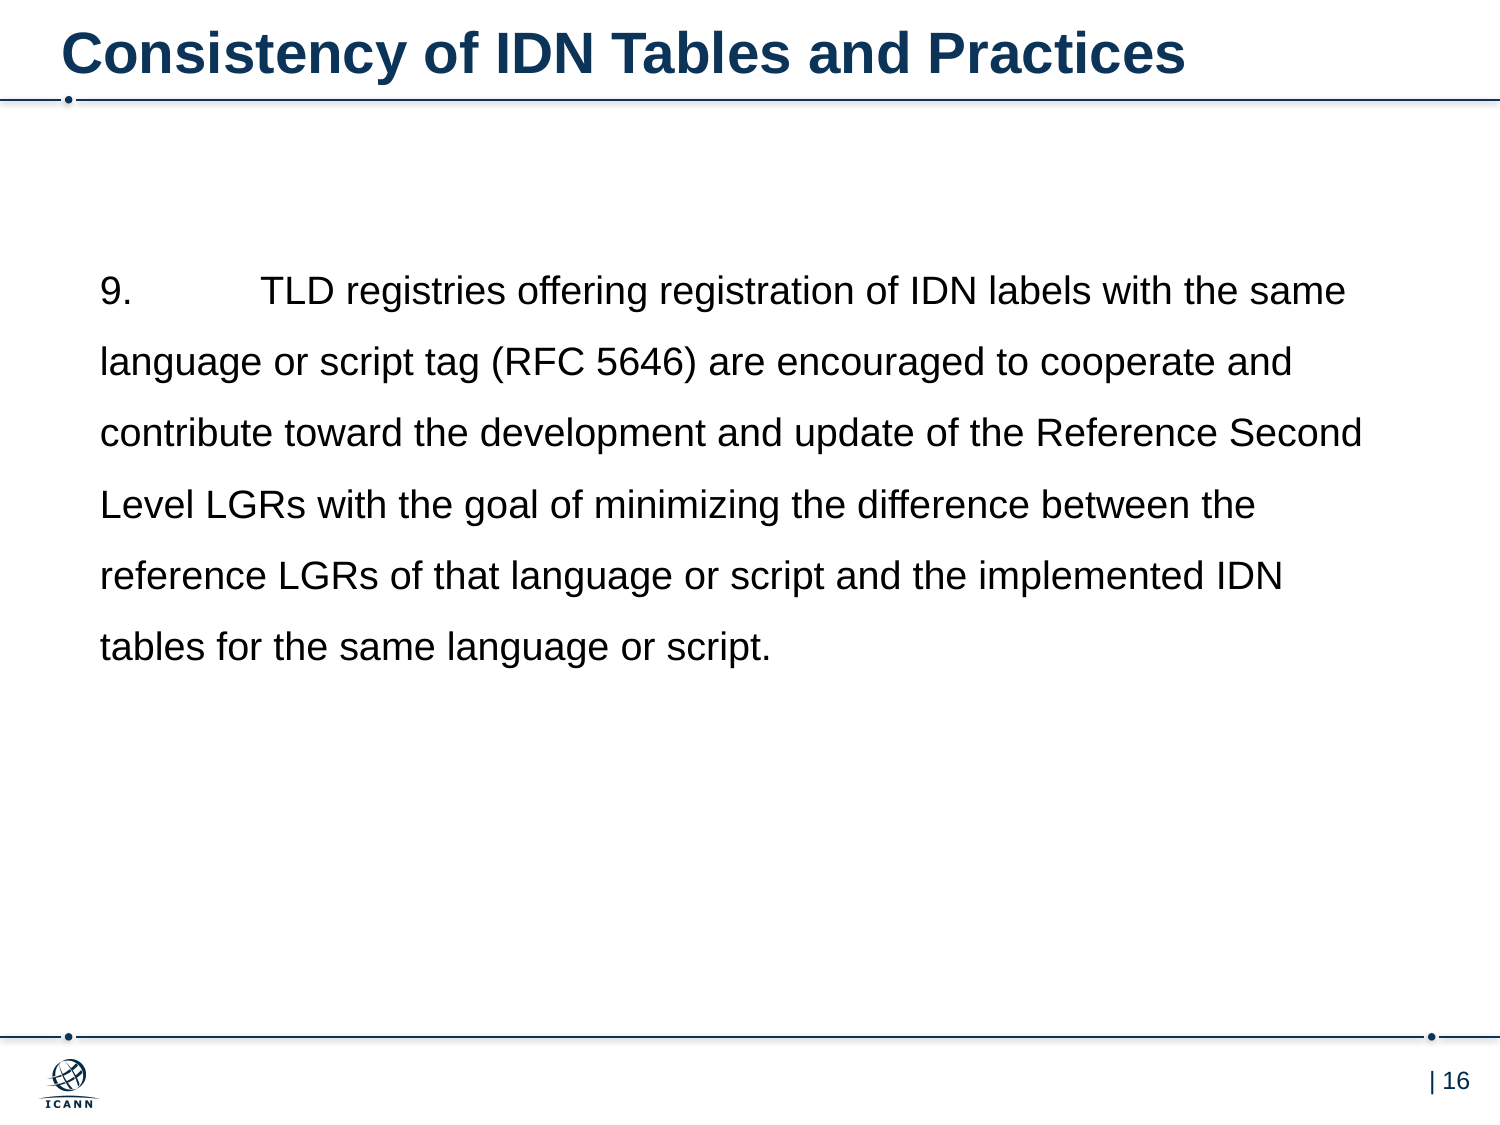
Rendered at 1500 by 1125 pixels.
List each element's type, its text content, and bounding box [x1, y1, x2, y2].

picture [38, 1059, 100, 1108]
title Consistency of IDN Tables and Practices [61, 7, 1376, 82]
list 9. TLD registries offering registration of IDN labels with the same language or script tag (RFC 5646) are encouraged to cooperate and contribute toward the development and update of the Reference Second Level LGRs with the goal of minimizing the difference between the reference LGRs of that language or script and the implemented IDN tables for the same language or script. [99, 241, 1398, 992]
